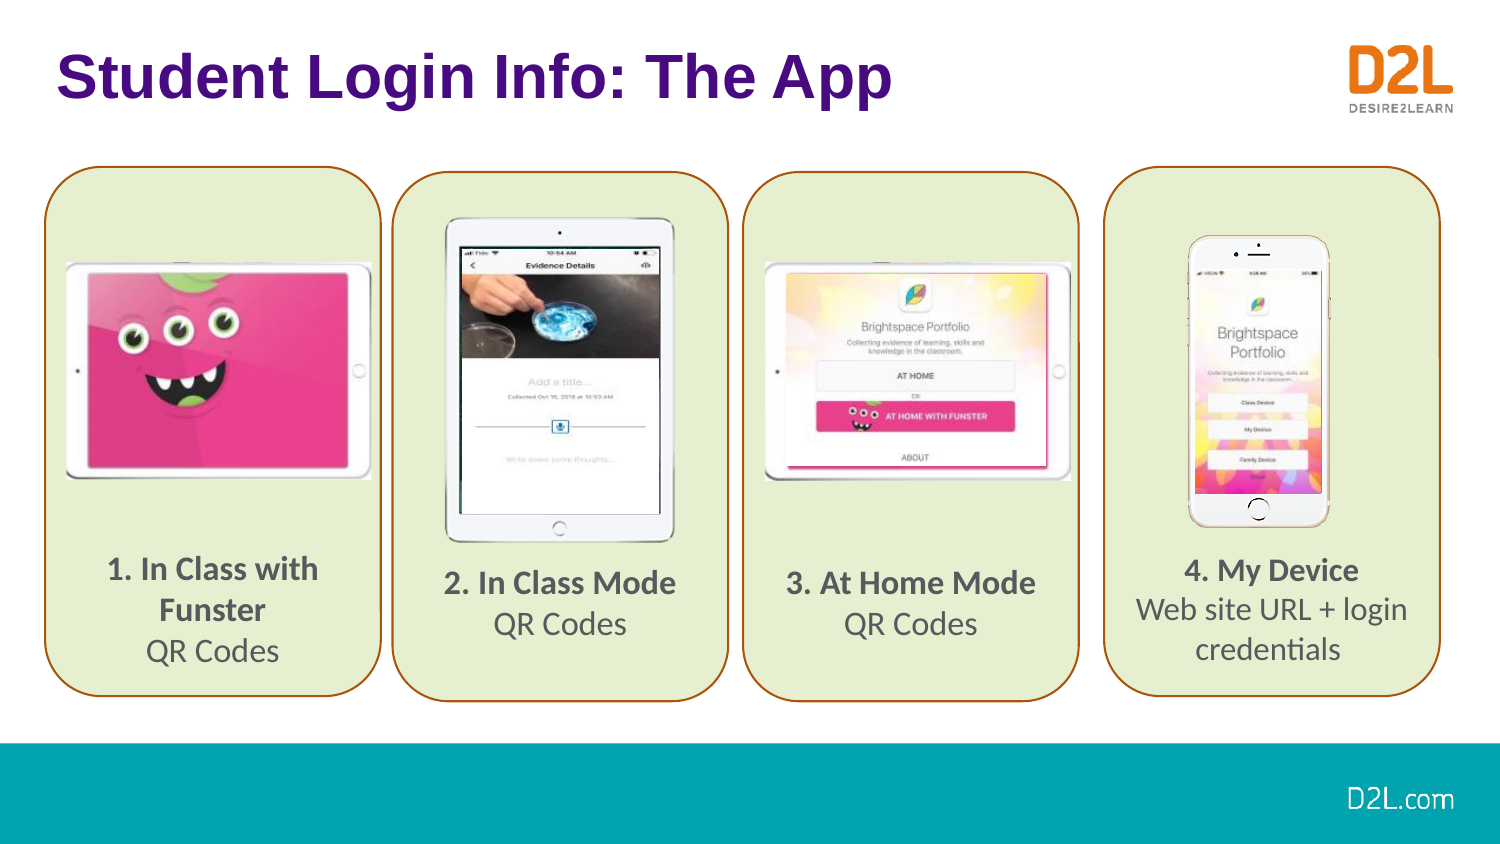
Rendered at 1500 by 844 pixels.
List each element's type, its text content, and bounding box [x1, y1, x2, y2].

picture [1161, 235, 1354, 528]
picture [66, 180, 1071, 591]
text_box 2. In Class Mode QR Codes [392, 591, 729, 702]
text_box 4. My Device Web site URL + login credentials [1104, 166, 1440, 697]
text_box 1. In Class with Funster QR Codes [45, 166, 381, 697]
text_box 3. At Home Mode QR Codes [743, 172, 1079, 702]
text_box 2. In Class Mode QR Codes [419, 172, 701, 180]
picture [1347, 0, 1500, 844]
title Student Login Info: The App [45, 38, 962, 202]
